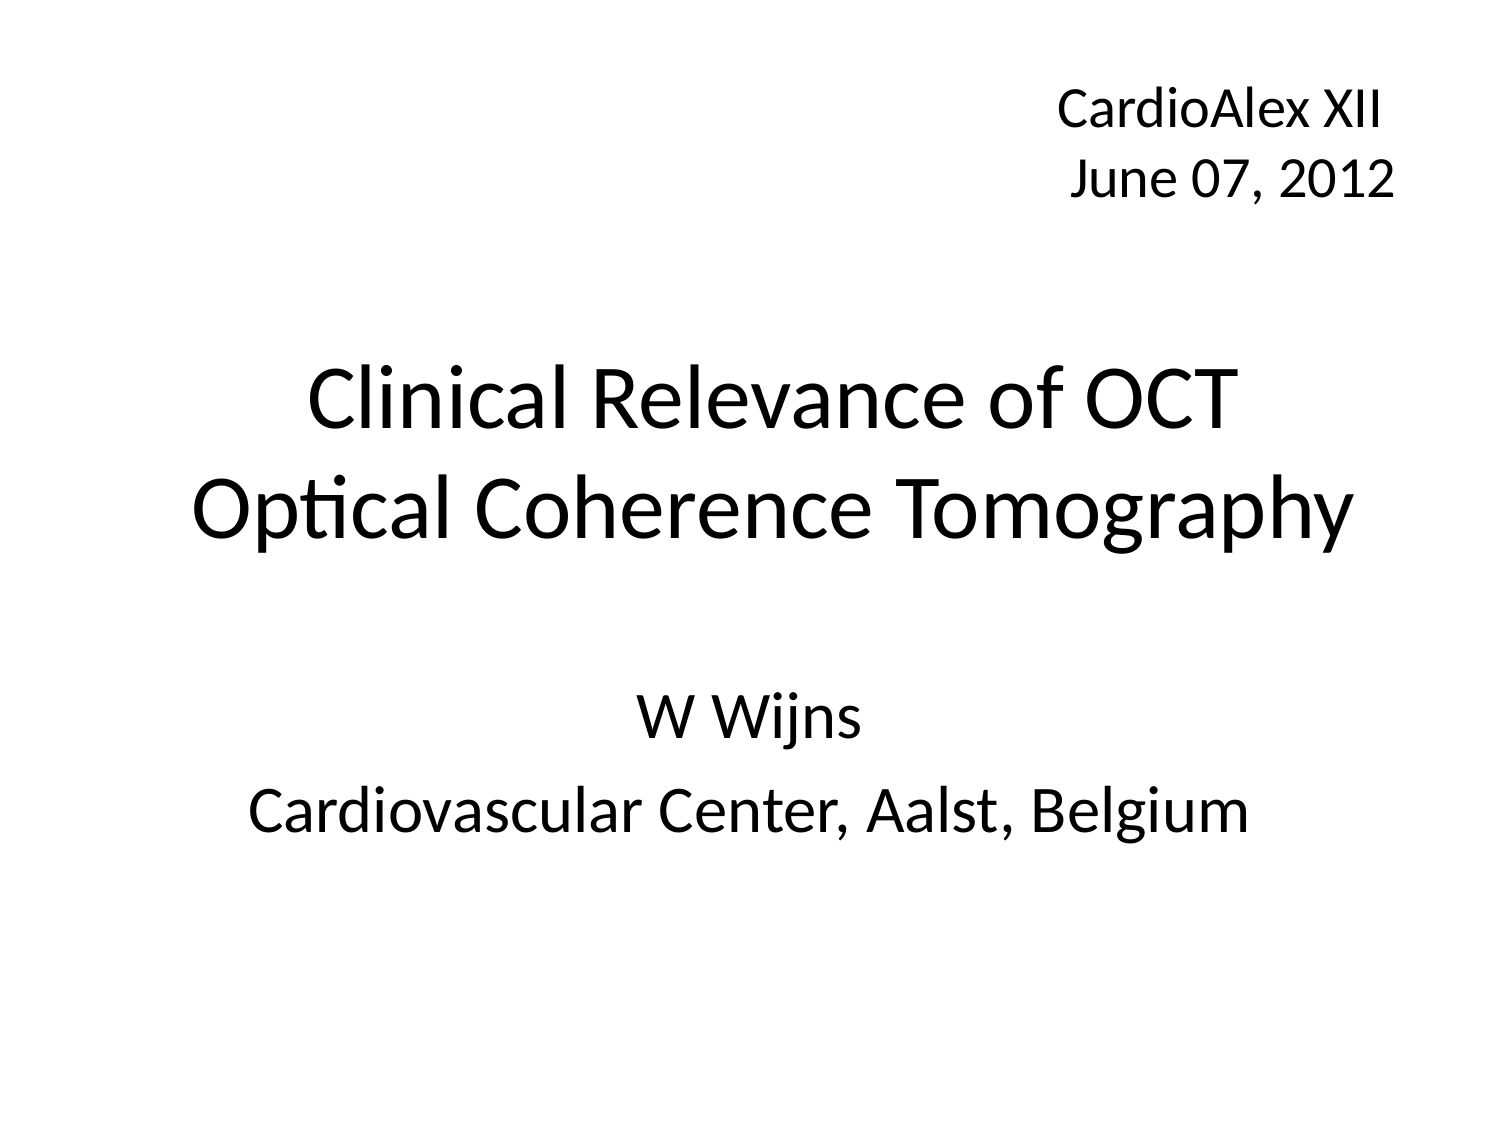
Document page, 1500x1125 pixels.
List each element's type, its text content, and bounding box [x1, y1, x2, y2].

text_box CardioAlex XII June 07, 2012 [312, 19, 1412, 261]
title Clinical Relevance of OCT Optical Coherence Tomography [136, 326, 1412, 568]
subtitle W Wijns Cardiovascular Center, Aalst, Belgium [224, 664, 1276, 953]
